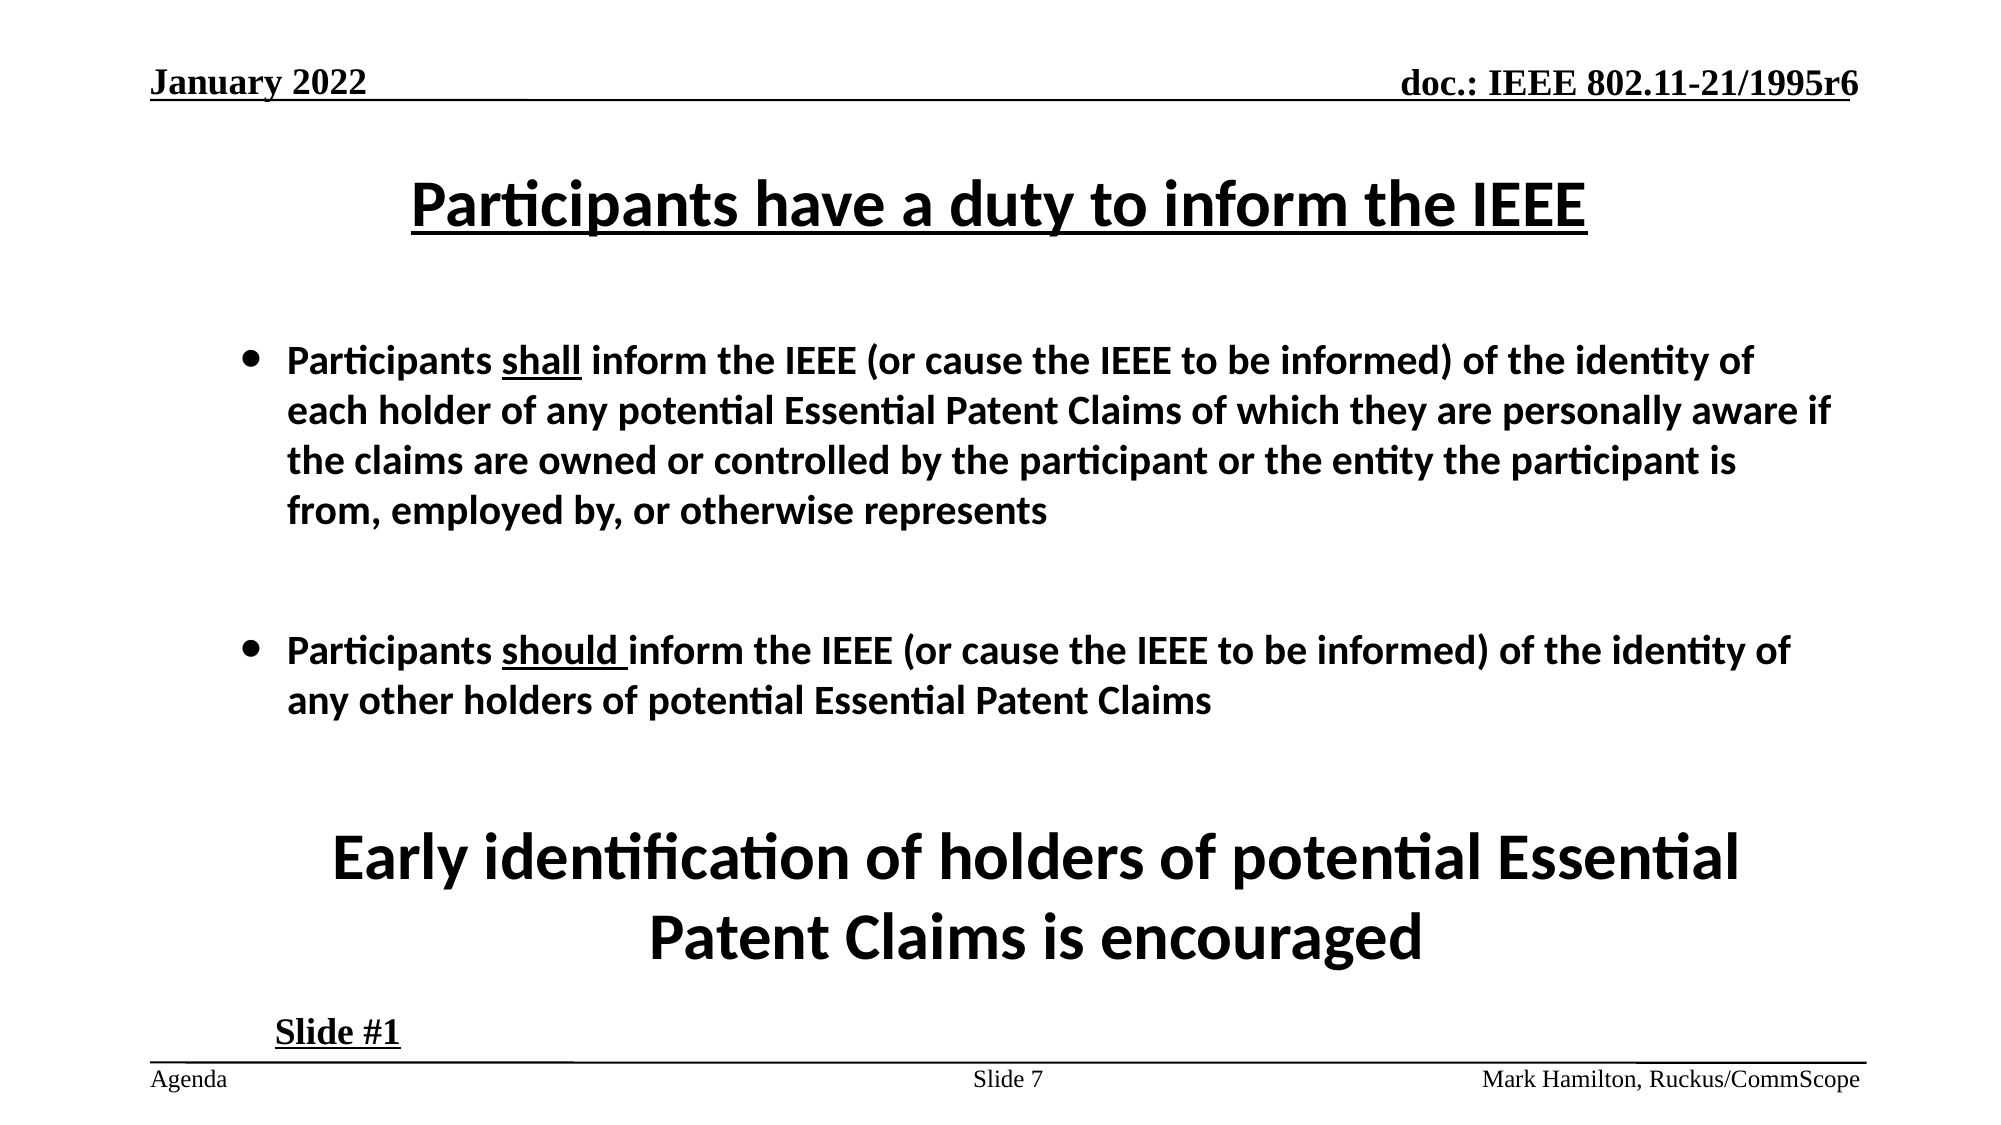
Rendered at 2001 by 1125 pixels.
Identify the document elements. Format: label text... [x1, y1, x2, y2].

text_box Slide #1 [260, 999, 417, 1060]
title Participants have a duty to inform the IEEE [149, 112, 1850, 288]
list Participants shall inform the IEEE (or cause the IEEE to be informed) of the identity of each holder of any potential Essential Patent Claims of which they are personally aware if the claims are owned or controlled by the participant or the entity the participant is from, employed by, or otherwise represents Participants should inform the IEEE (or cause the IEEE to be informed) of the identity of any other holders of potential Essential Patent Claims Early identification of holders of potential Essential Patent Claims is encouraged [149, 324, 1850, 1000]
slide_number Slide 7 [950, 1061, 1067, 1123]
